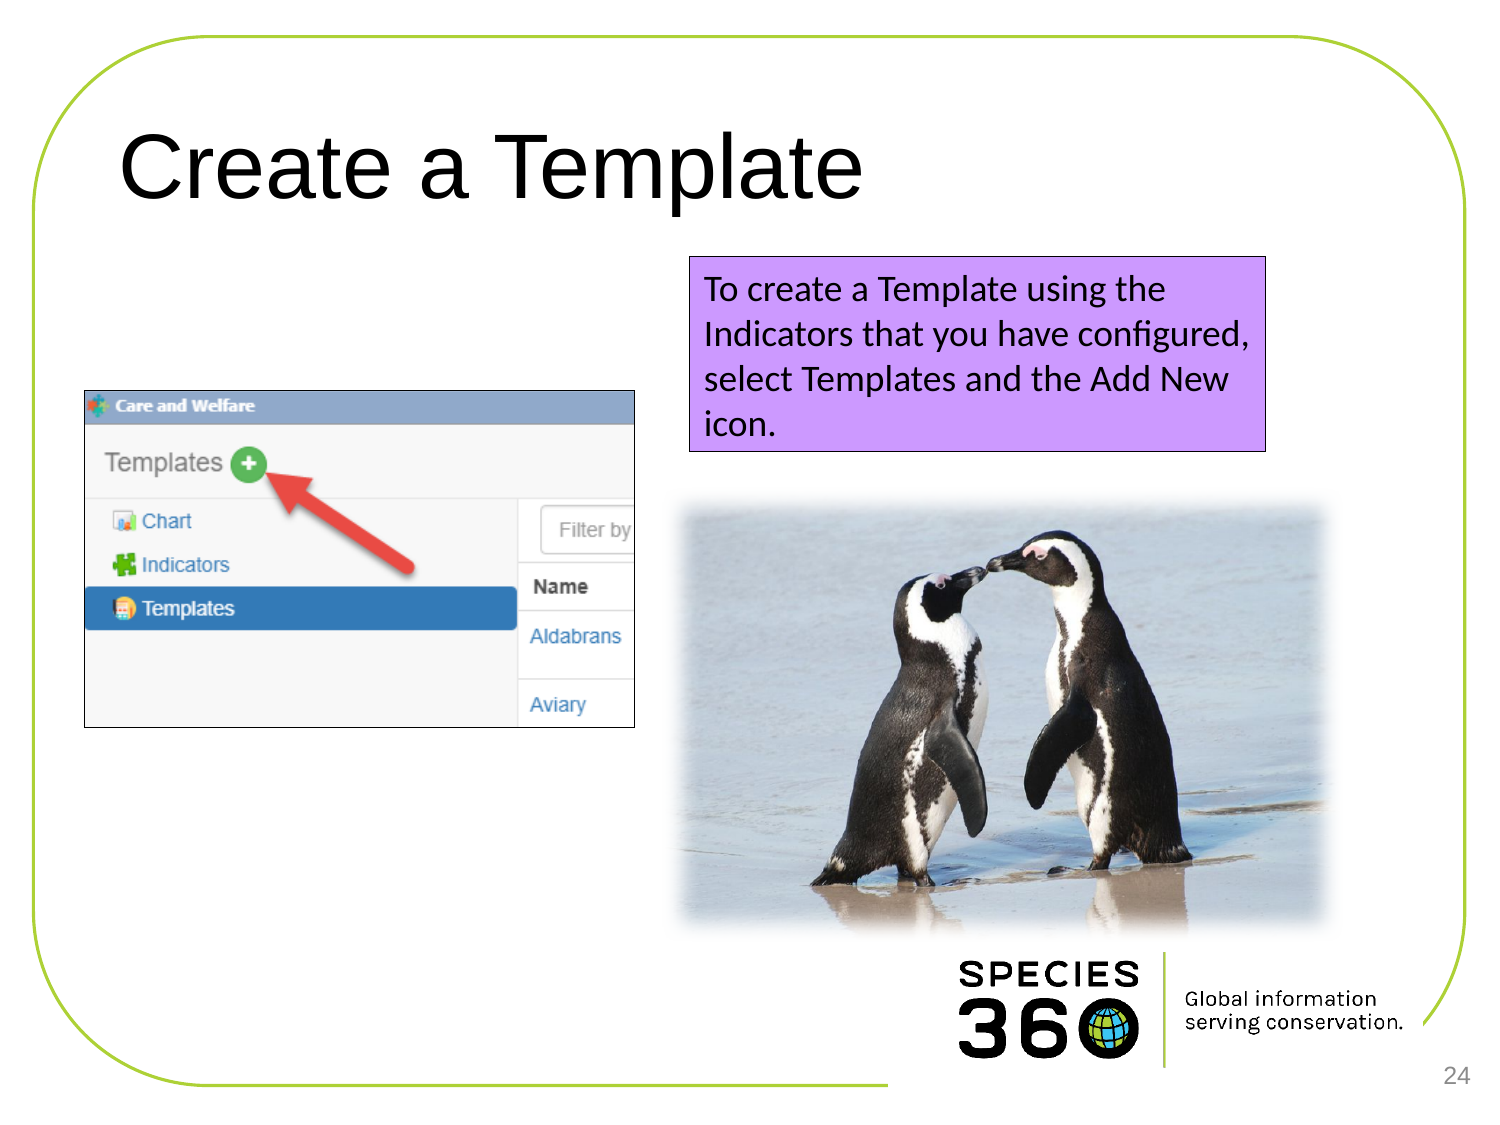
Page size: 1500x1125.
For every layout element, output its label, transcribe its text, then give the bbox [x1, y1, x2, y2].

picture [954, 944, 1407, 1075]
picture [662, 487, 1343, 942]
picture [84, 390, 635, 728]
title Create a Template [103, 59, 1397, 278]
text_box To create a Template using the Indicators that you have configured, select Templates and the Add New icon. [689, 256, 1266, 452]
slide_number 24 [1148, 1044, 1487, 1105]
